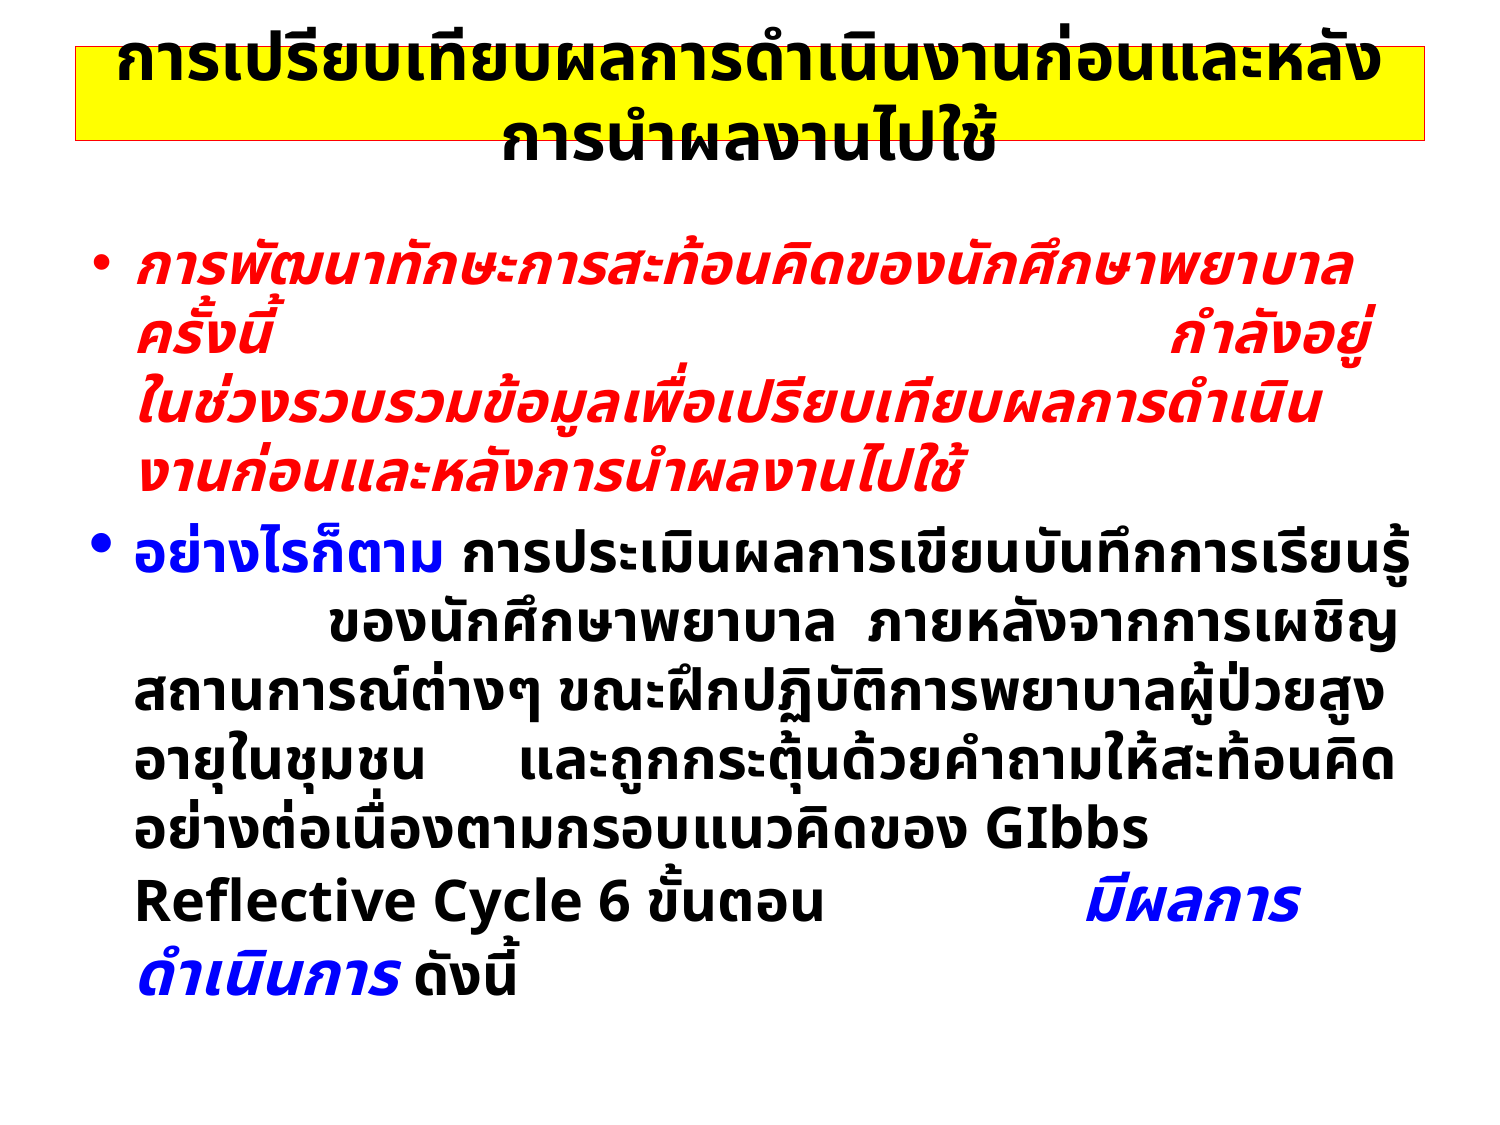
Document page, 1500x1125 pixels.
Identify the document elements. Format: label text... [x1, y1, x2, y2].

title การเปรียบเทียบผลการดำเนินงานก่อนและหลังการนำผลงานไปใช้ [75, 46, 1425, 141]
list การพัฒนาทักษะการสะท้อนคิดของนักศึกษาพยาบาลครั้งนี้ กำลังอยู่ในช่วงรวบรวมข้อมูลเพื่อเปรียบเทียบผลการดำเนินงานก่อนและหลังการนำผลงานไปใช้ อย่างไรก็ตาม การประเมินผลการเขียนบันทึกการเรียนรู้ ของนักศึกษาพยาบาล ภายหลังจากการเผชิญสถานการณ์ต่างๆ ขณะฝึกปฏิบัติการพยาบาลผู้ป่วยสูงอายุในชุมชน และถูกกระตุ้นด้วยคำถามให้สะท้อนคิดอย่างต่อเนื่องตามกรอบแนวคิดของ GIbbs Reflective Cycle 6 ขั้นตอน มีผลการดำเนินการ ดังนี้ [76, 219, 1427, 1024]
